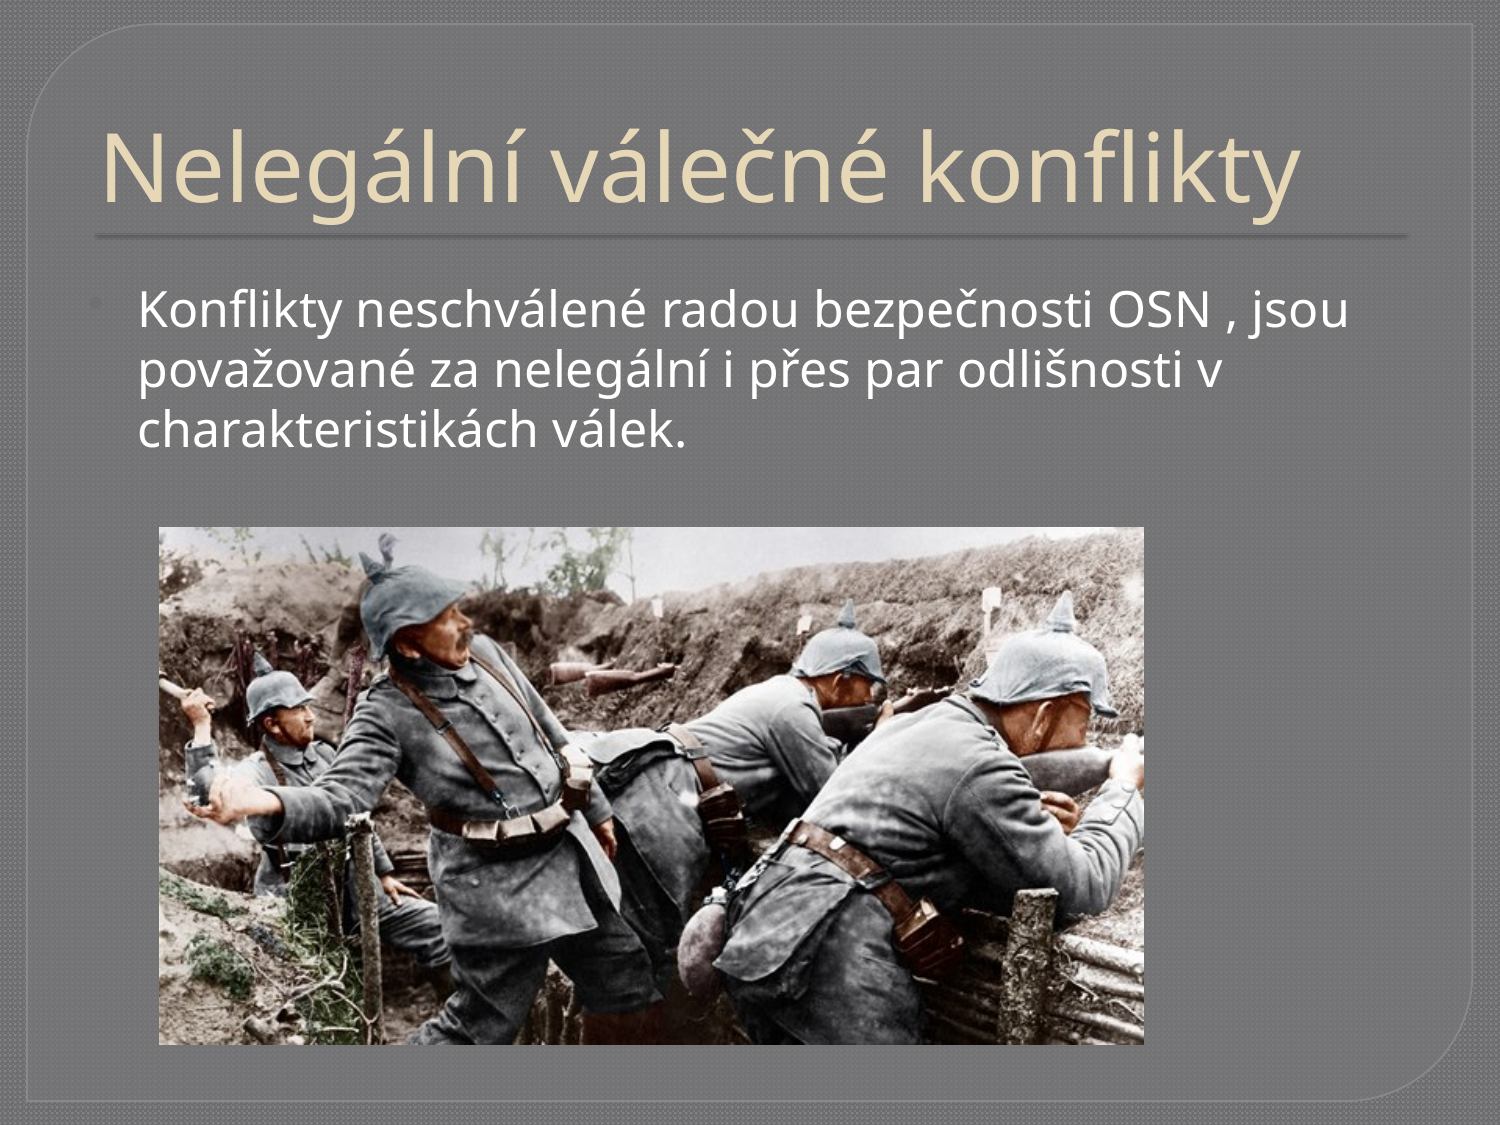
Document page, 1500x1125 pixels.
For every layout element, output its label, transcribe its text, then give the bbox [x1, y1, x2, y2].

title Nelegální válečné konflikty [75, 41, 1425, 230]
list Konflikty neschválené radou bezpečnosti OSN , jsou považované za nelegální i přes par odlišnosti v charakteristikách válek. [75, 270, 1425, 1013]
picture [159, 526, 1144, 1045]
